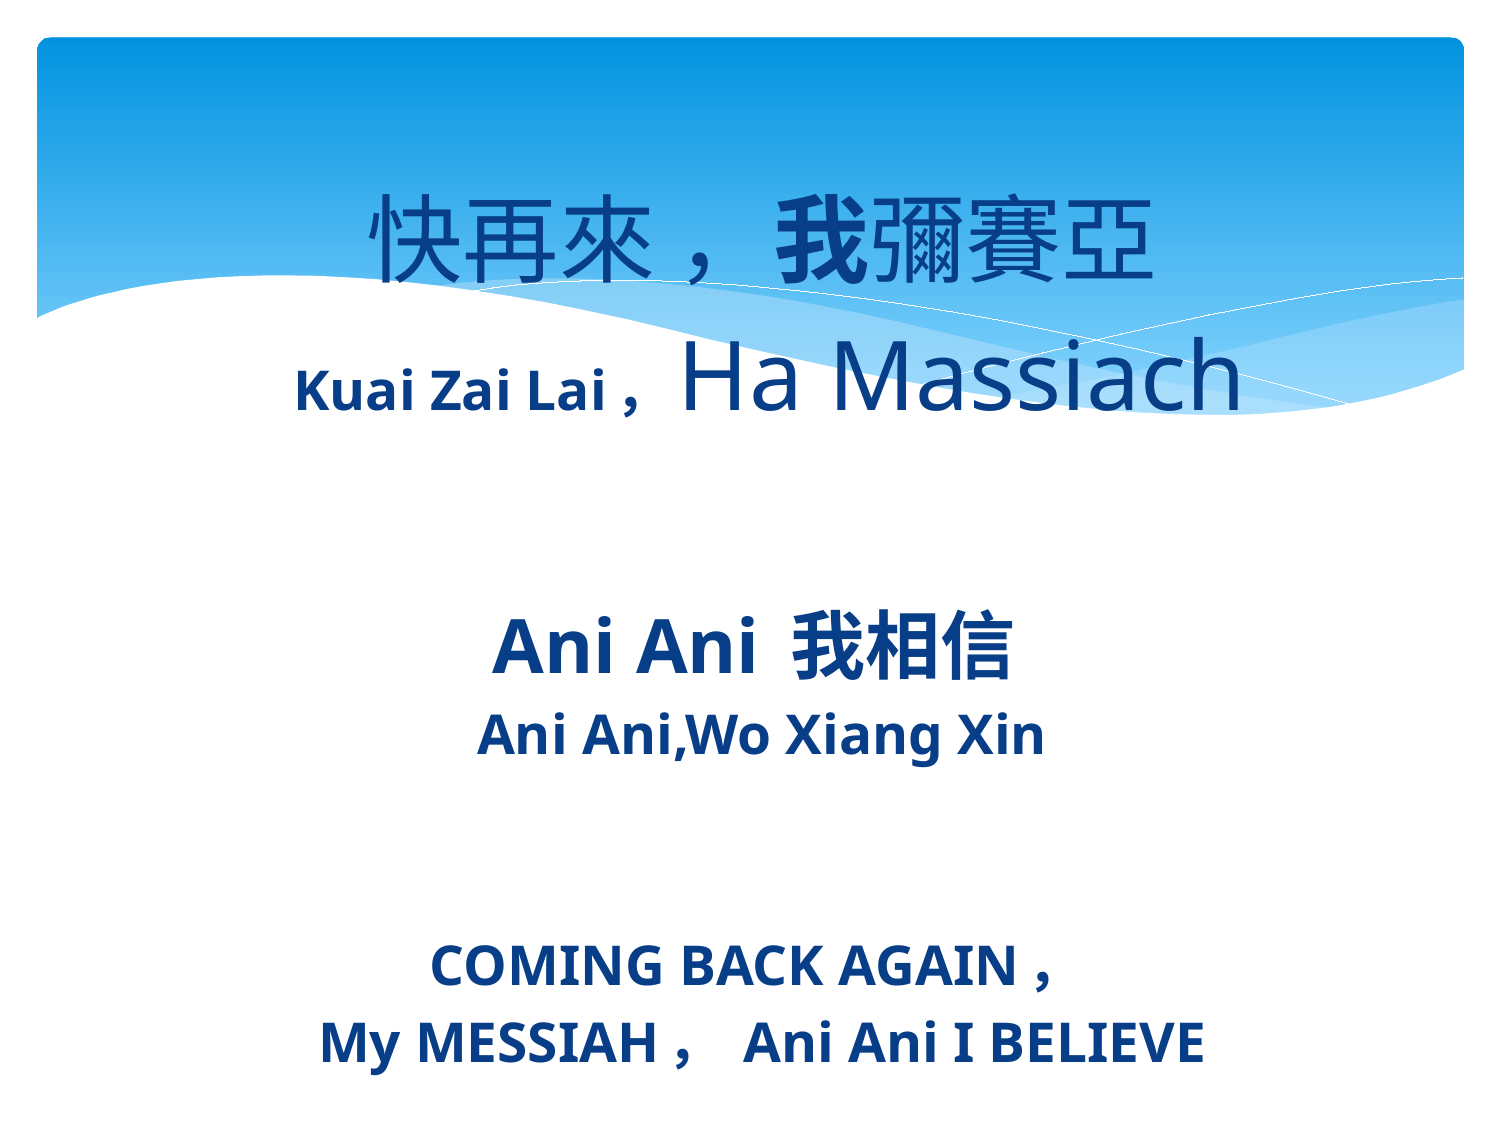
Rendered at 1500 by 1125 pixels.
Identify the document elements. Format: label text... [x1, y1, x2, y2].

list 快再來 ，我彌賽亞 Kuai Zai Lai，Ha Massiach Ani Ani 我相信 Ani Ani,Wo Xiang Xin COMING BACK AGAIN， My MESSIAH， Ani Ani I BELIEVE [50, 62, 1475, 1088]
